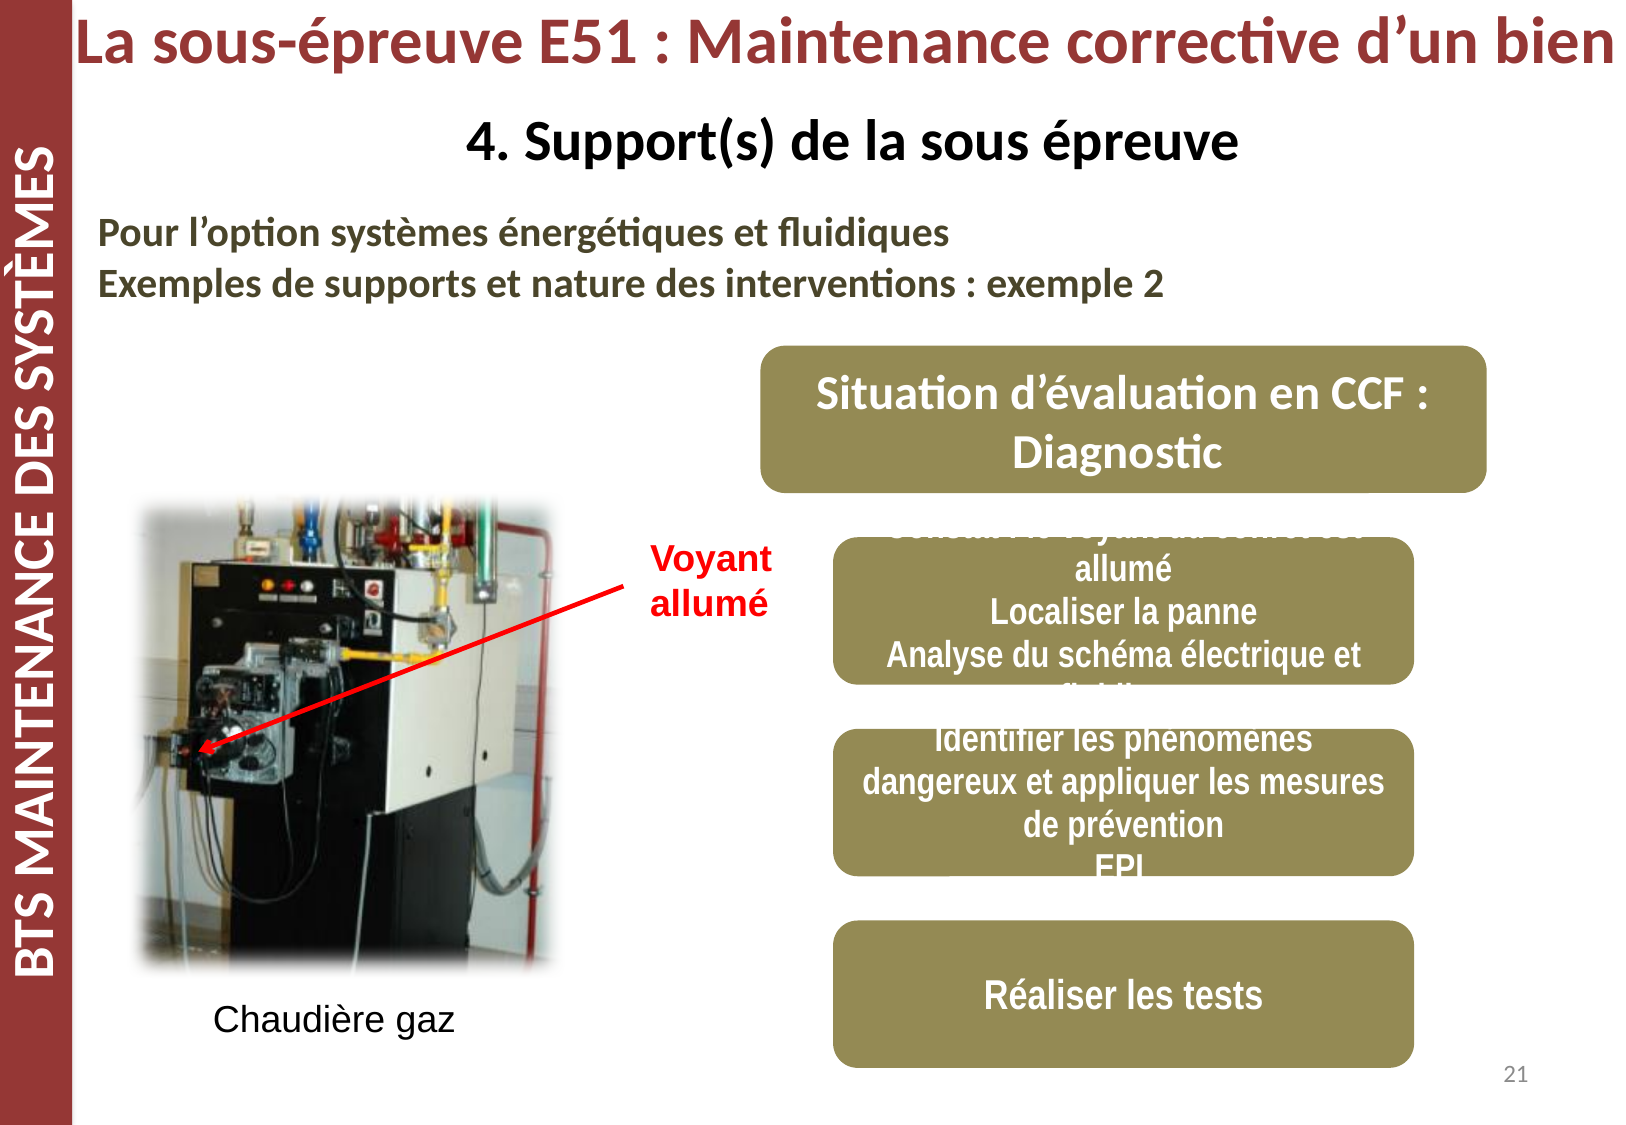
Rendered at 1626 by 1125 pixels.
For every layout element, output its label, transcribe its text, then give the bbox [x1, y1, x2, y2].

text_box Chaudière gaz [198, 987, 482, 1048]
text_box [669, 345, 1578, 1069]
text_box Voyant allumé [635, 527, 664, 632]
picture [127, 491, 565, 979]
slide_number 21 [1164, 1076, 1544, 1103]
text_box La sous-épreuve E51 : Maintenance corrective d’un bien [50, 0, 1625, 158]
text_box Pour l’option systèmes énergétiques et fluidiques Exemples de supports et nature des interventions : exemple 2 [91, 208, 1463, 303]
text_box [197, 585, 624, 752]
text_box 4. Support(s) de la sous épreuve [138, 89, 1568, 185]
